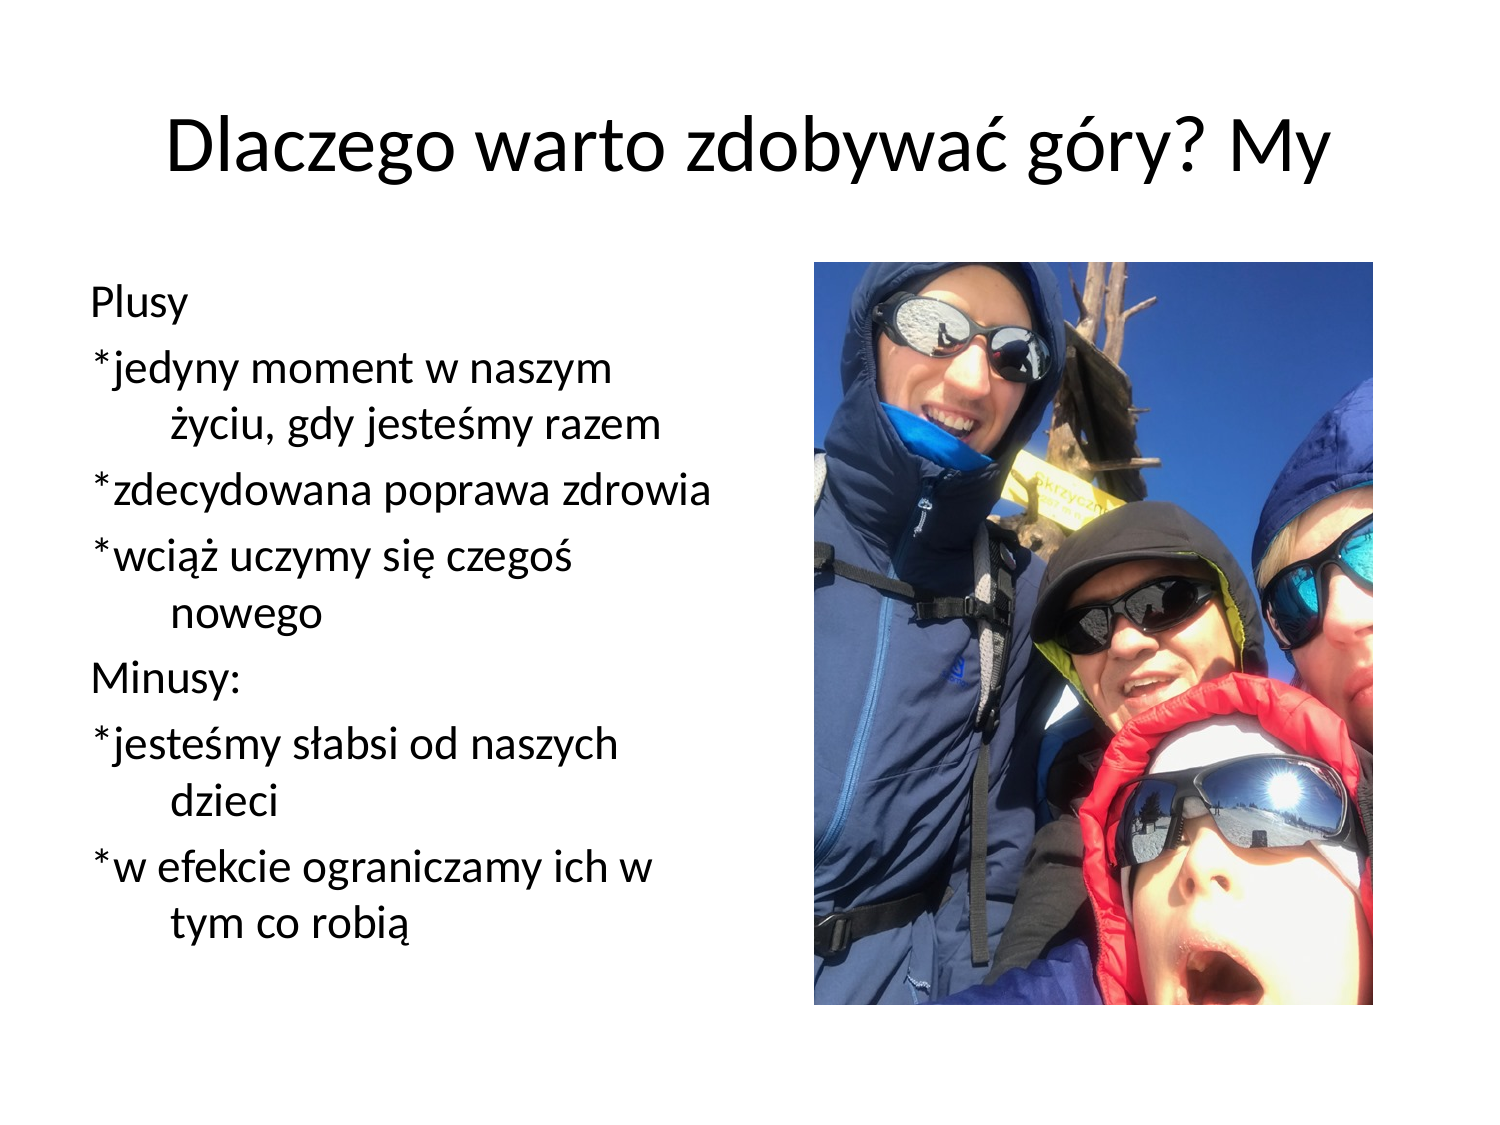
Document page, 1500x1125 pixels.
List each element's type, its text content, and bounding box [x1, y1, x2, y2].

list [814, 262, 1373, 1006]
title Dlaczego warto zdobywać góry? My [75, 45, 1425, 233]
list Plusy *jedyny moment w naszym życiu, gdy jesteśmy razem *zdecydowana poprawa zdrowia *wciąż uczymy się czegoś nowego Minusy: *jesteśmy słabsi od naszych dzieci *w efekcie ograniczamy ich w tym co robią [75, 262, 738, 1005]
